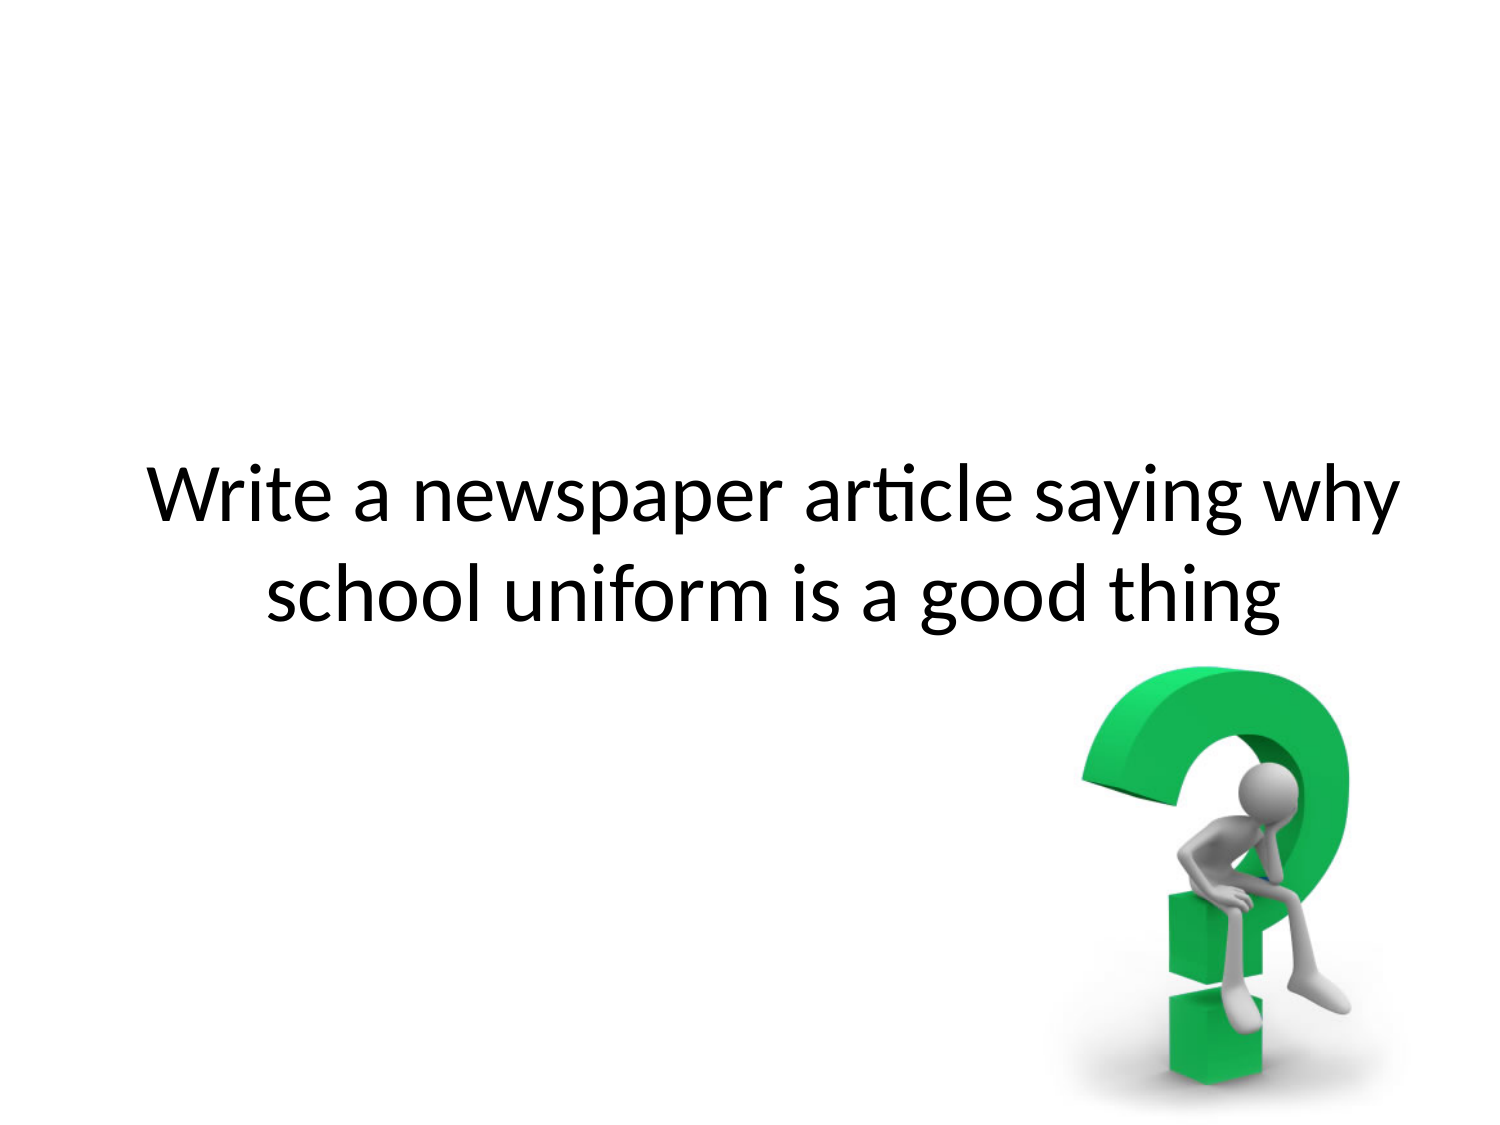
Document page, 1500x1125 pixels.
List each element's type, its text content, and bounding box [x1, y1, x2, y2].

text_box Write a newspaper article saying why school uniform is a good thing [106, 430, 1443, 646]
picture [1043, 664, 1411, 1125]
